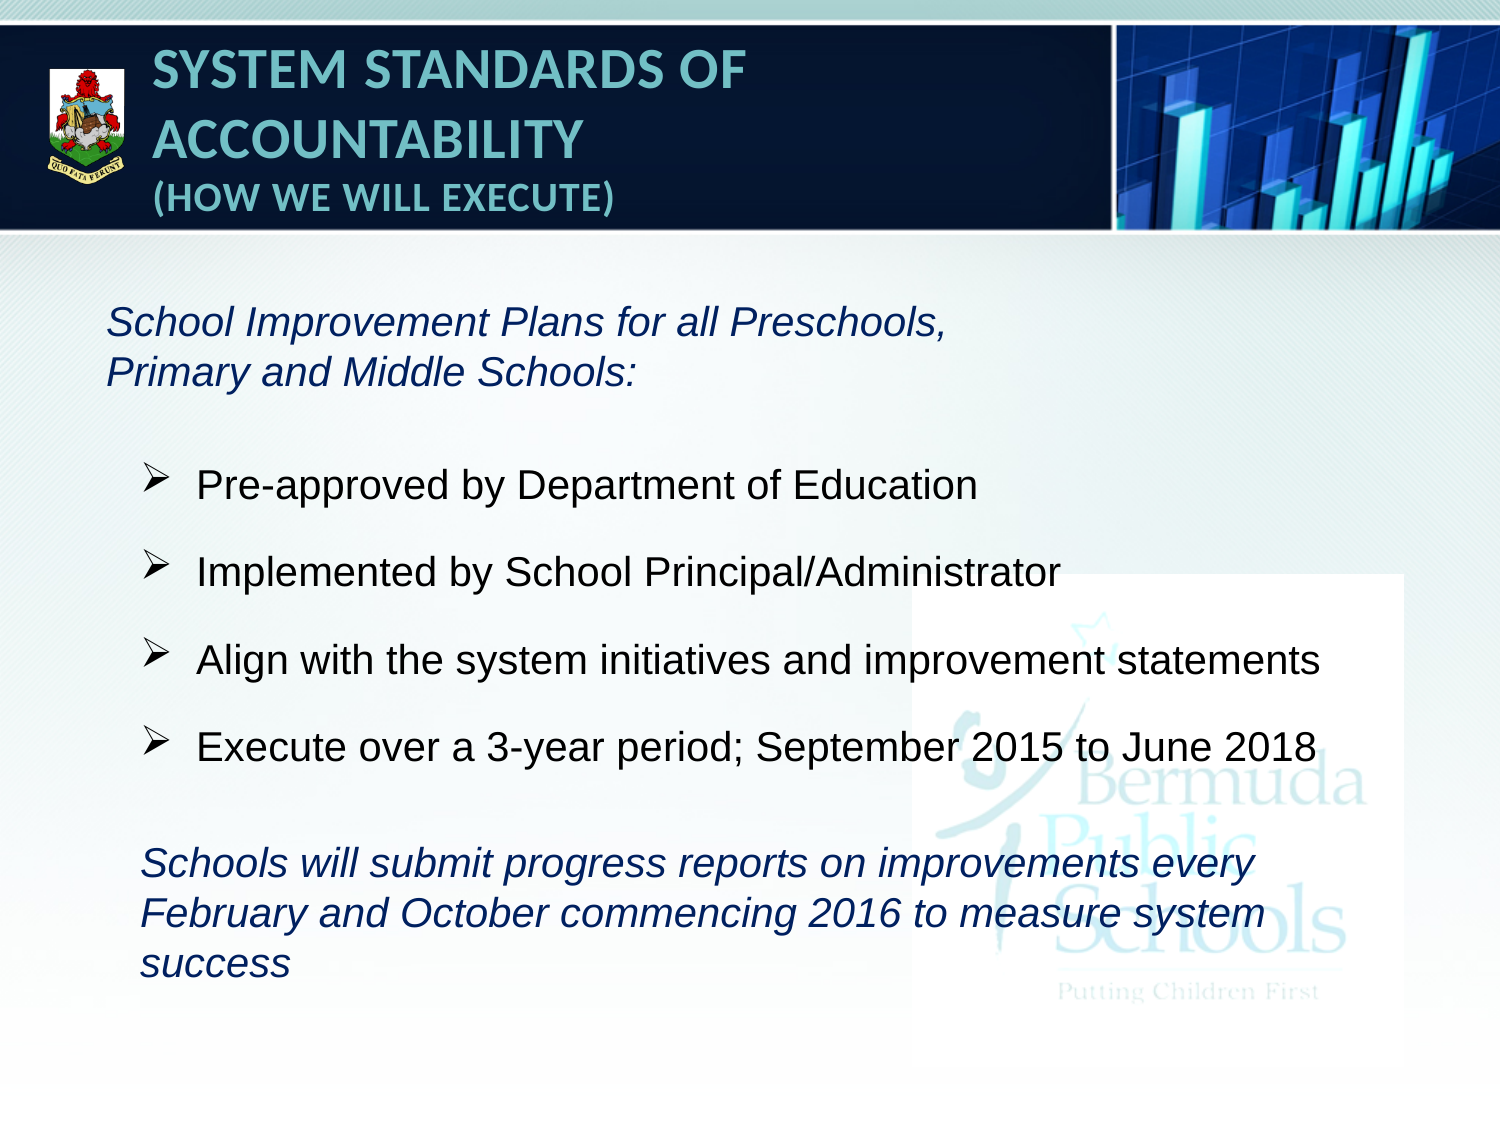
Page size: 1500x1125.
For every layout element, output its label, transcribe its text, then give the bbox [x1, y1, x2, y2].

text_box School Improvement Plans for all Preschools, Primary and Middle Schools: [91, 287, 1350, 403]
title System Standards of Accountability (How we will execute) [137, 62, 1088, 188]
picture [0, 0, 1500, 1125]
list Pre-approved by Department of Education Implemented by School Principal/Administrator Align with the system initiatives and improvement statements Execute over a 3-year period; September 2015 to June 2018 Schools will submit progress reports on improvements every February and October commencing 2016 to measure system success [125, 425, 1404, 788]
